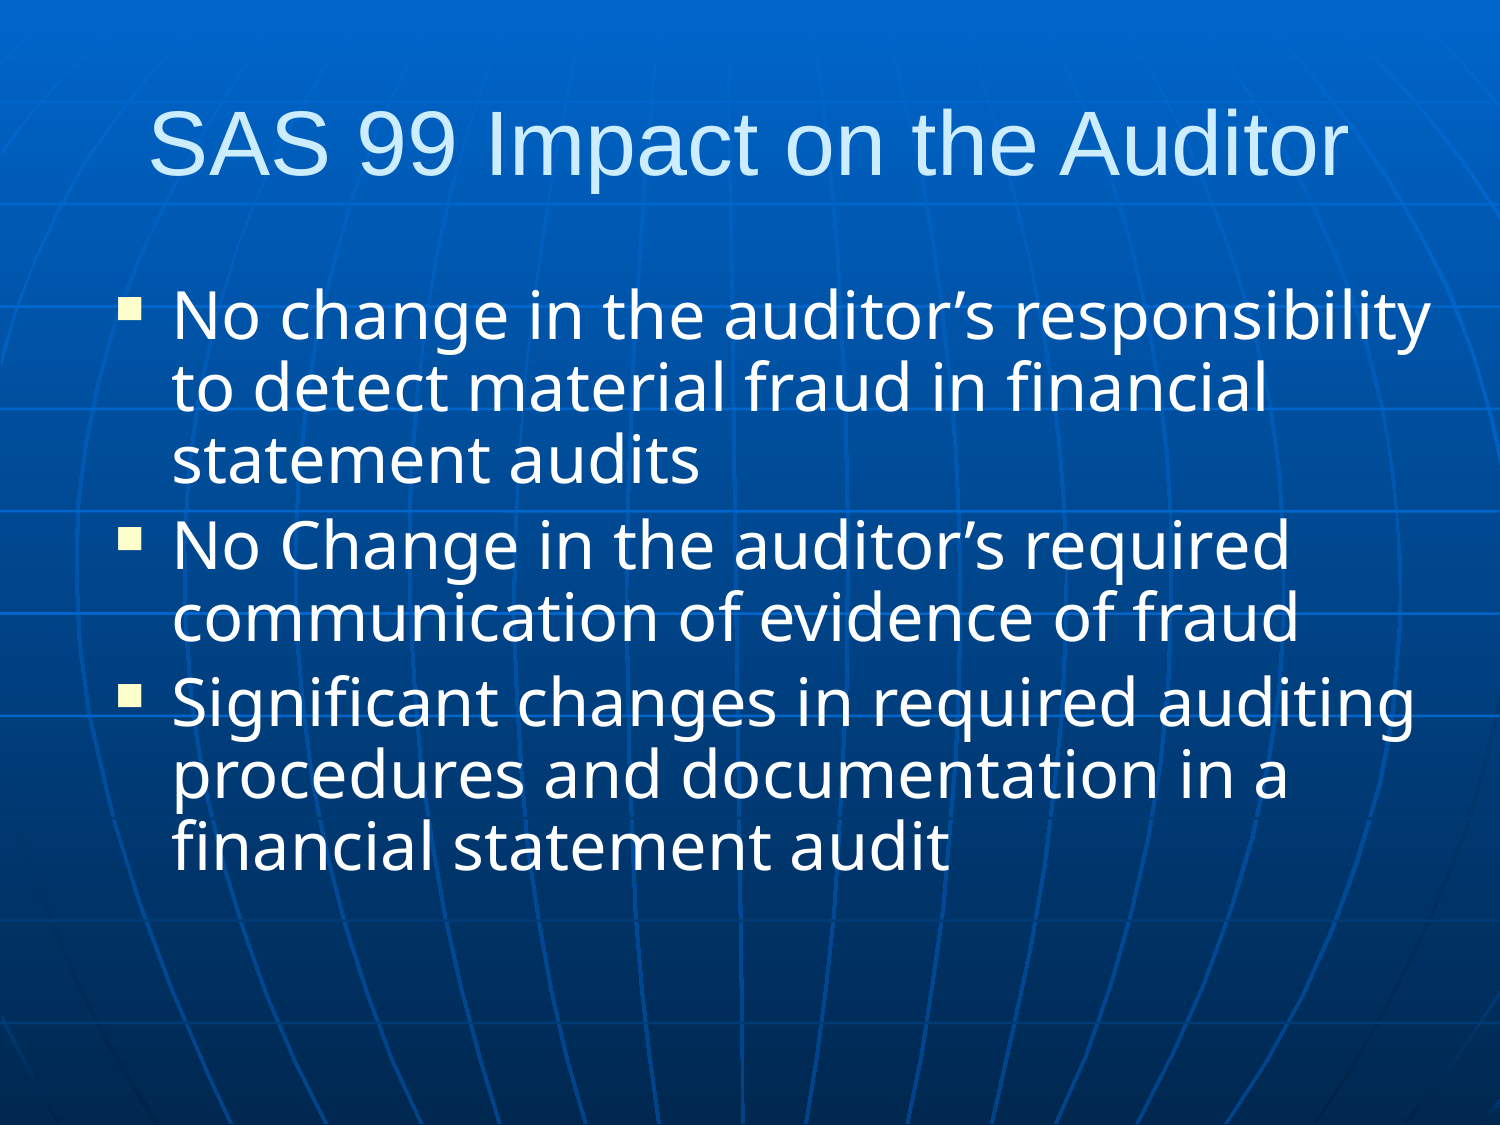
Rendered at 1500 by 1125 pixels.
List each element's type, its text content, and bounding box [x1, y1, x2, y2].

list No change in the auditor’s responsibility to detect material fraud in financial statement audits No Change in the auditor’s required communication of evidence of fraud Significant changes in required auditing procedures and documentation in a financial statement audit [99, 274, 1451, 1019]
title SAS 99 Impact on the Auditor [74, 45, 1426, 233]
